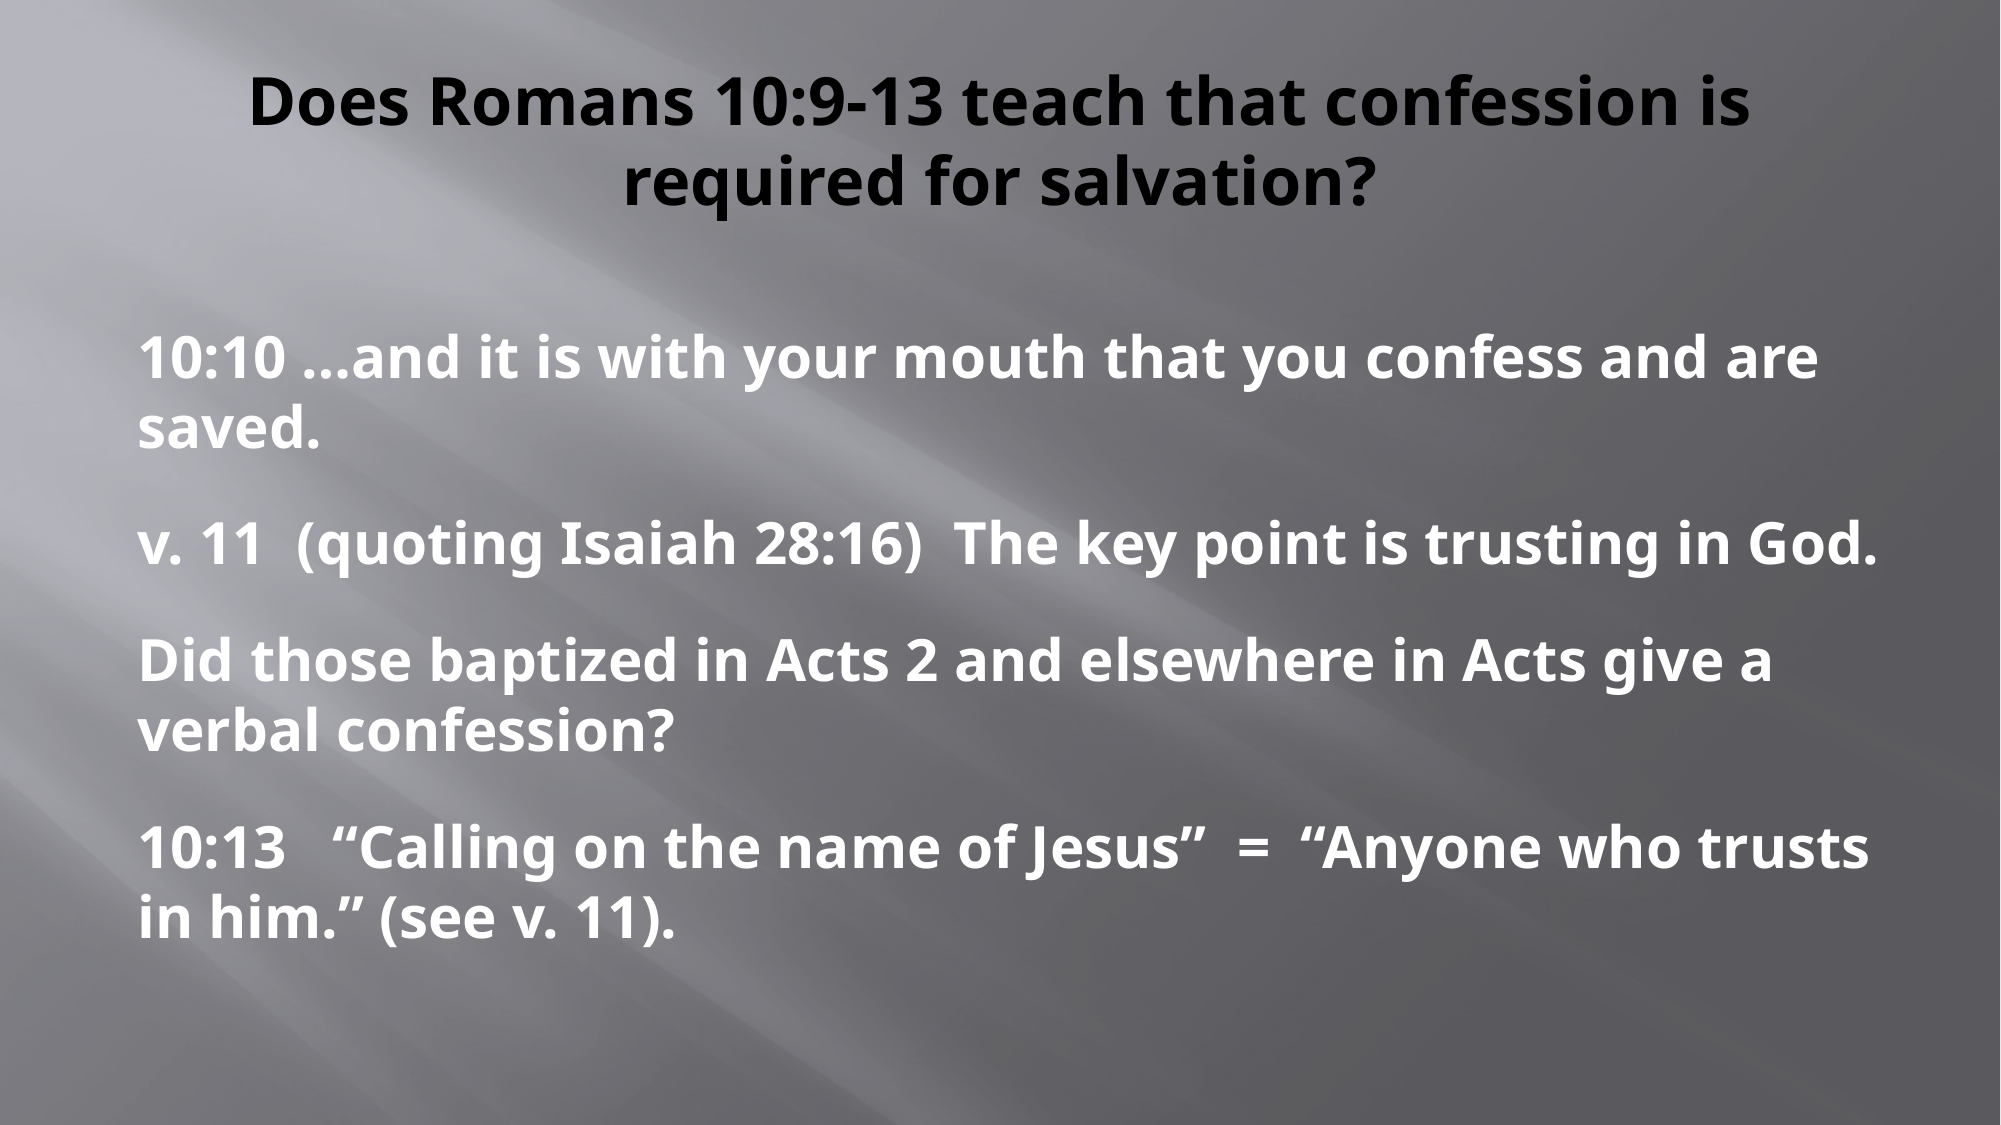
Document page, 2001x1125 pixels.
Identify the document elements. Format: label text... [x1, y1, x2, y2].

title Does Romans 10:9-13 teach that confession is required for salvation? [99, 45, 1900, 233]
list 10:10 …and it is with your mouth that you confess and are saved. v. 11 (quoting Isaiah 28:16) The key point is trusting in God. Did those baptized in Acts 2 and elsewhere in Acts give a verbal confession? 10:13 “Calling on the name of Jesus” = “Anyone who trusts in him.” (see v. 11). [99, 312, 1900, 1035]
